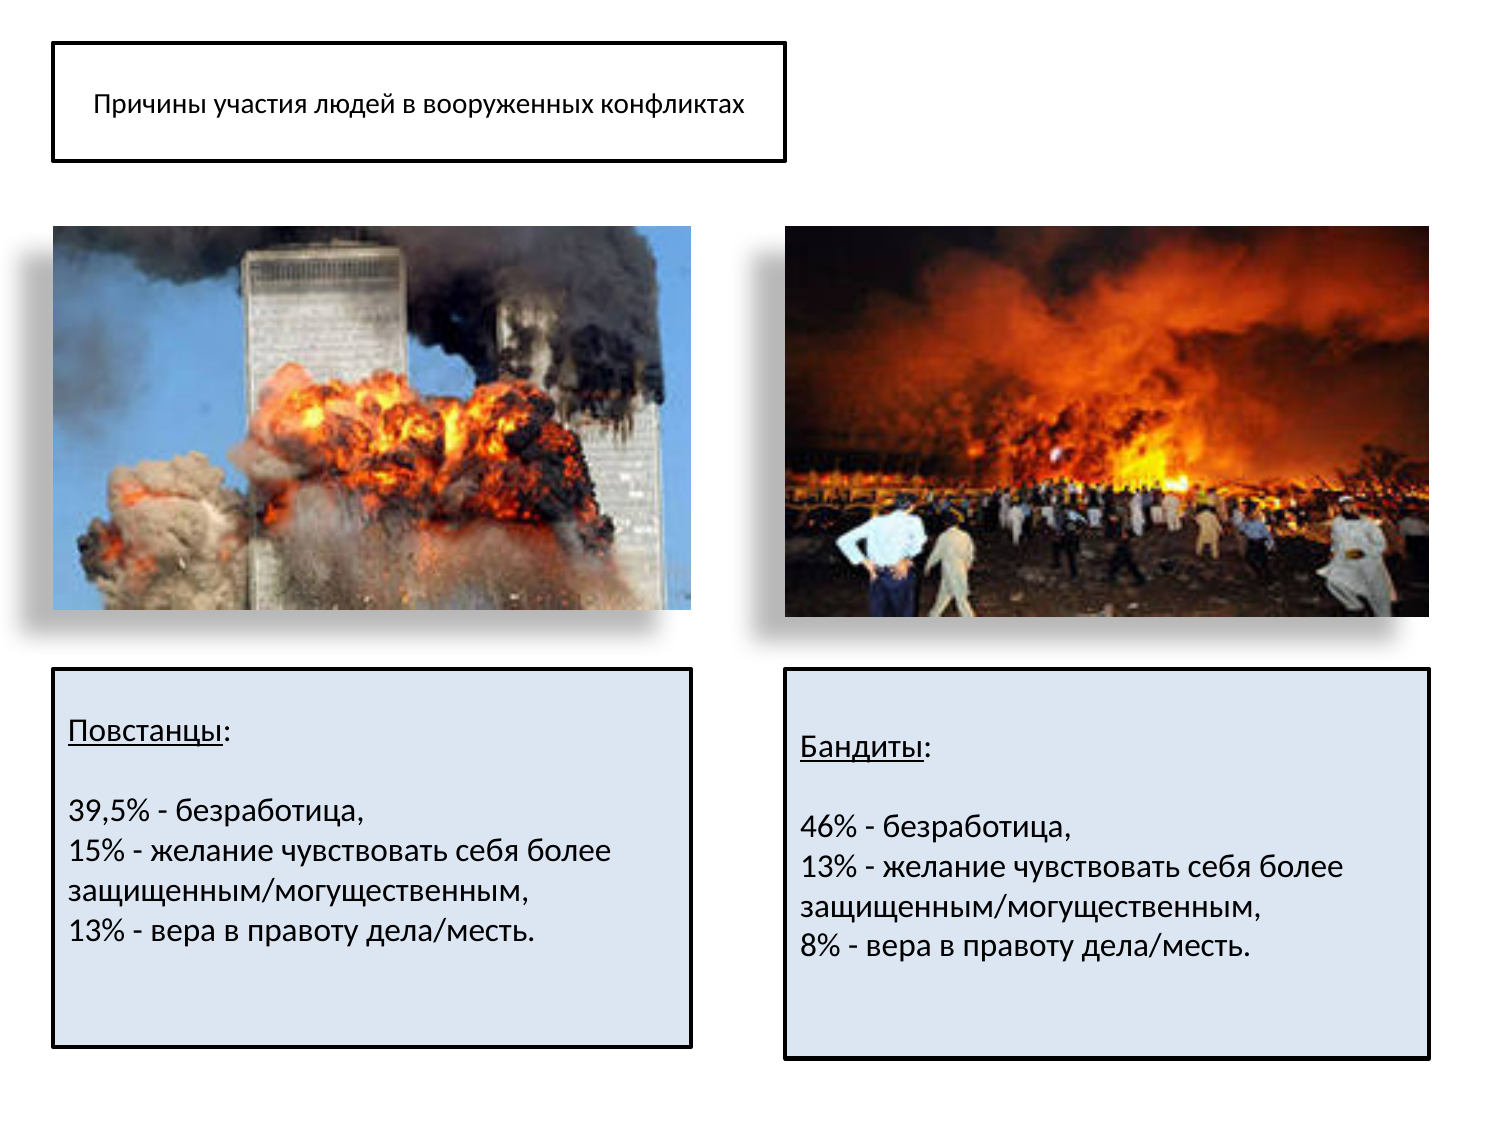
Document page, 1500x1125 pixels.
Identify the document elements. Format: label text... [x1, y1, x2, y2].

text_box Повстанцы: 39,5% - безработица, 15% - желание чувствовать себя более защищенным/могущественным, 13% - вера в правоту дела/месть. [51, 667, 693, 1049]
picture [785, 226, 1430, 618]
picture [52, 226, 692, 610]
text_box Бандиты: 46% - безработица, 13% - желание чувствовать себя более защищенным/могущественным, 8% - вера в правоту дела/месть. [783, 667, 1431, 1061]
text_box Причины участия людей в вооруженных конфликтах [51, 41, 787, 163]
